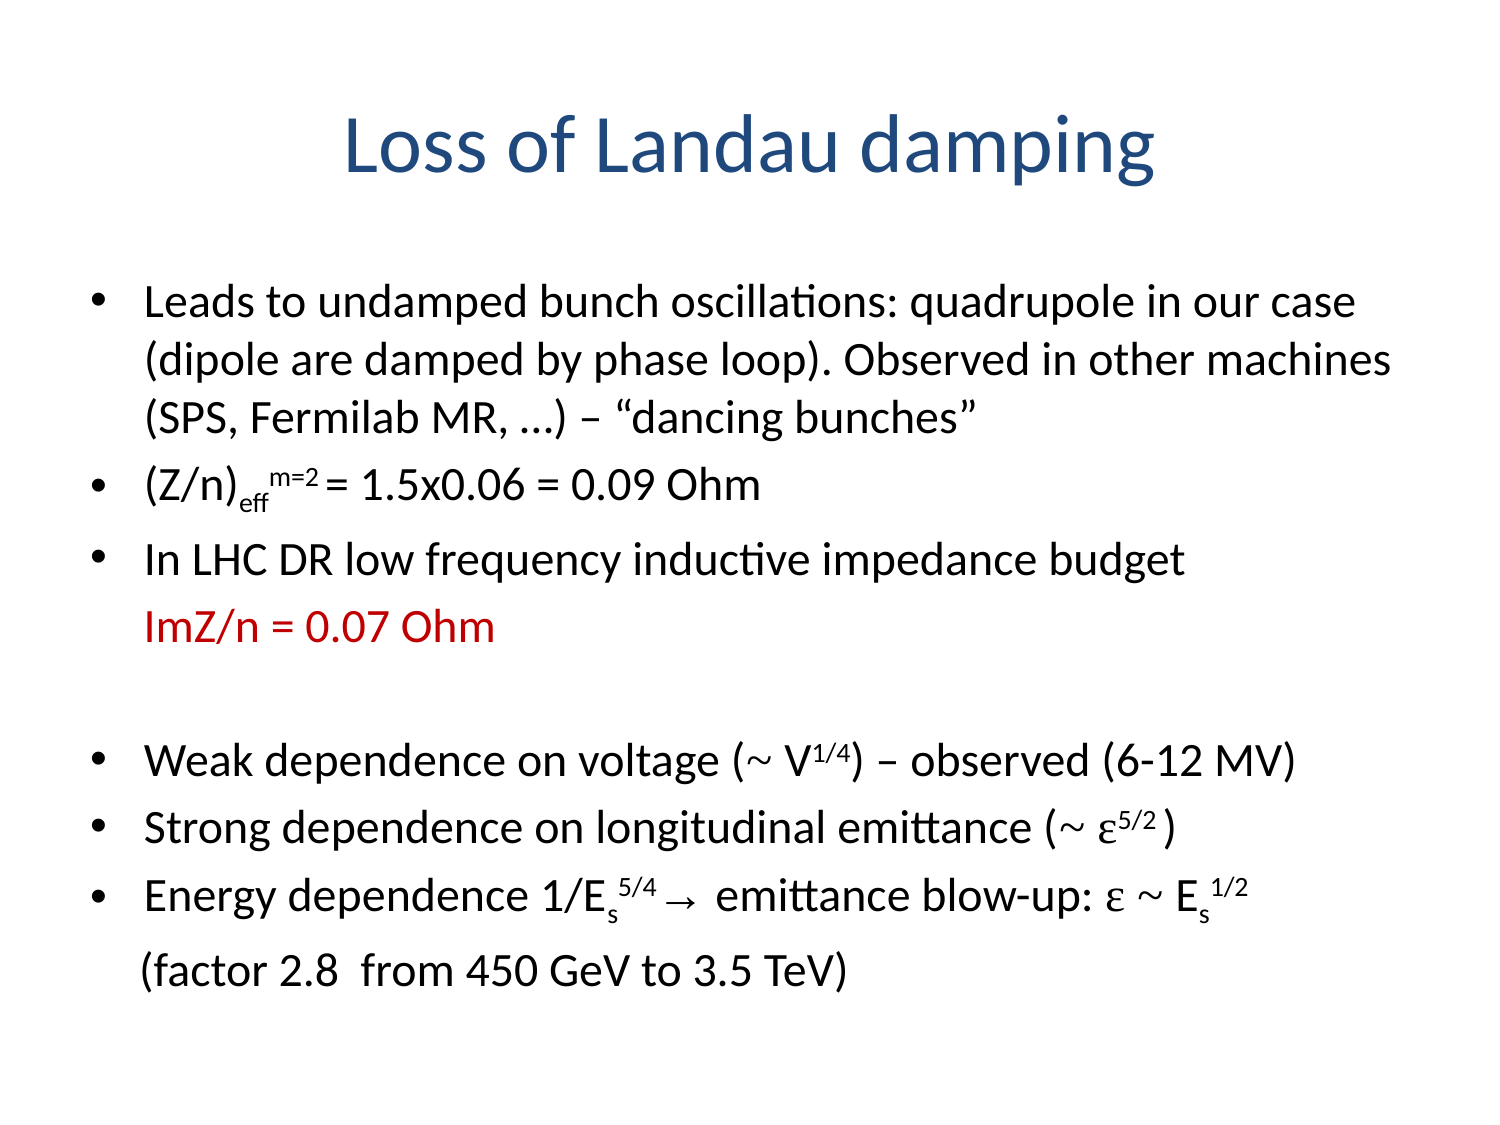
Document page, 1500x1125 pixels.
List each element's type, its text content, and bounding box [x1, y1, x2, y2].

title Loss of Landau damping [75, 45, 1425, 233]
list Leads to undamped bunch oscillations: quadrupole in our case (dipole are damped by phase loop). Observed in other machines (SPS, Fermilab MR, …) – “dancing bunches” (Z/n)effm=2 = 1.5x0.06 = 0.09 Ohm In LHC DR low frequency inductive impedance budget ImZ/n = 0.07 Ohm Weak dependence on voltage (~ V1/4) – observed (6-12 MV) Strong dependence on longitudinal emittance (~ ε5/2 ) Energy dependence 1/Es5/4→ emittance blow-up: ε ~ Es1/2 (factor 2.8 from 450 GeV to 3.5 TeV) [75, 262, 1425, 1005]
